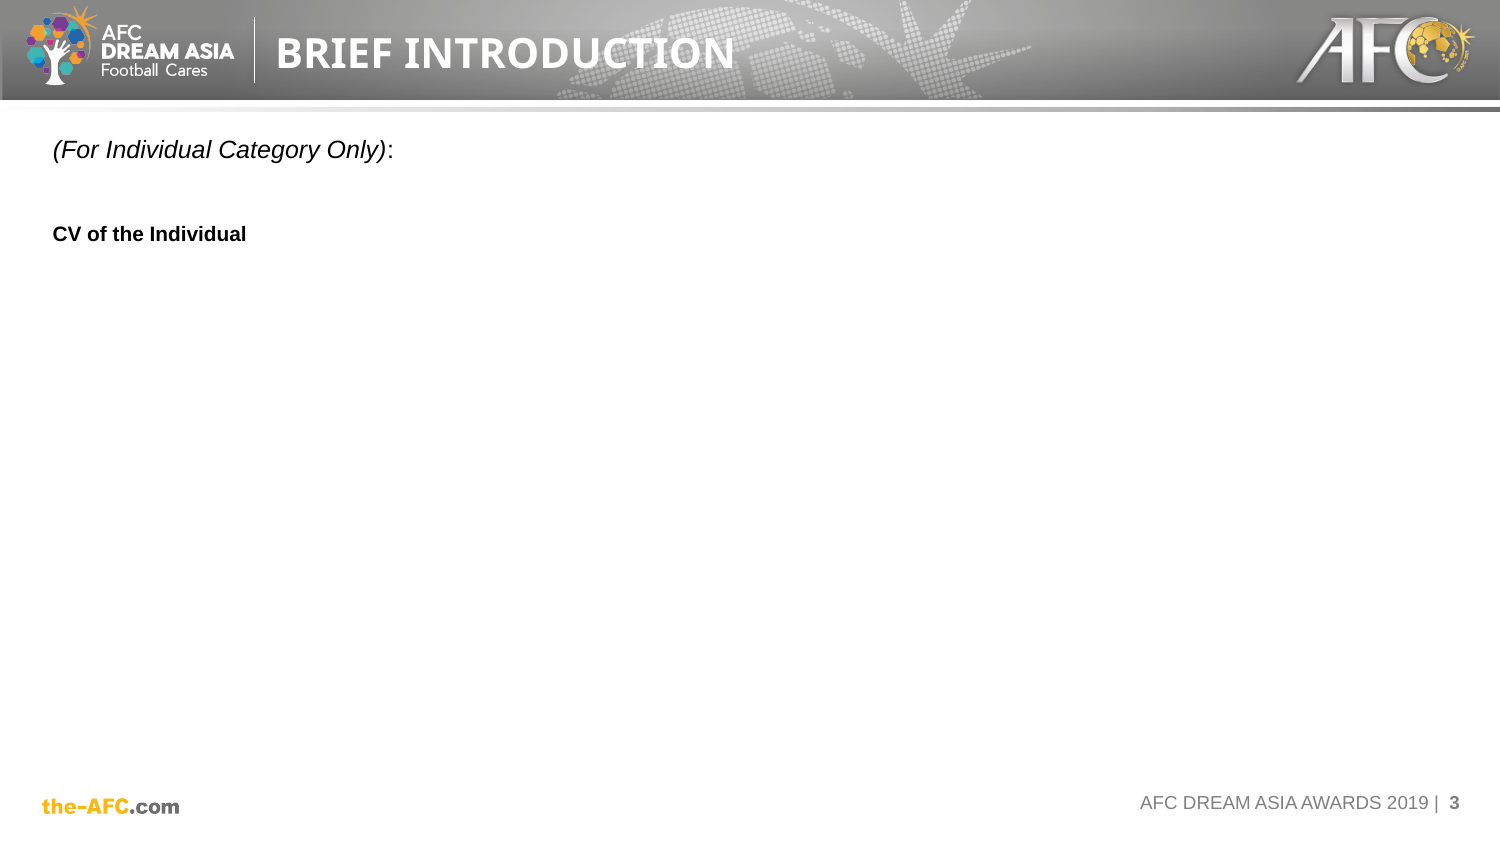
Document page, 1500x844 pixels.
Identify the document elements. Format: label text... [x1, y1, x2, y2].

text_box BRIEF INTRODUCTION [262, 7, 1269, 97]
text_box CV of the Individual [40, 214, 1459, 760]
text_box (For Individual Category Only): [40, 126, 1460, 213]
picture [0, 0, 1500, 844]
